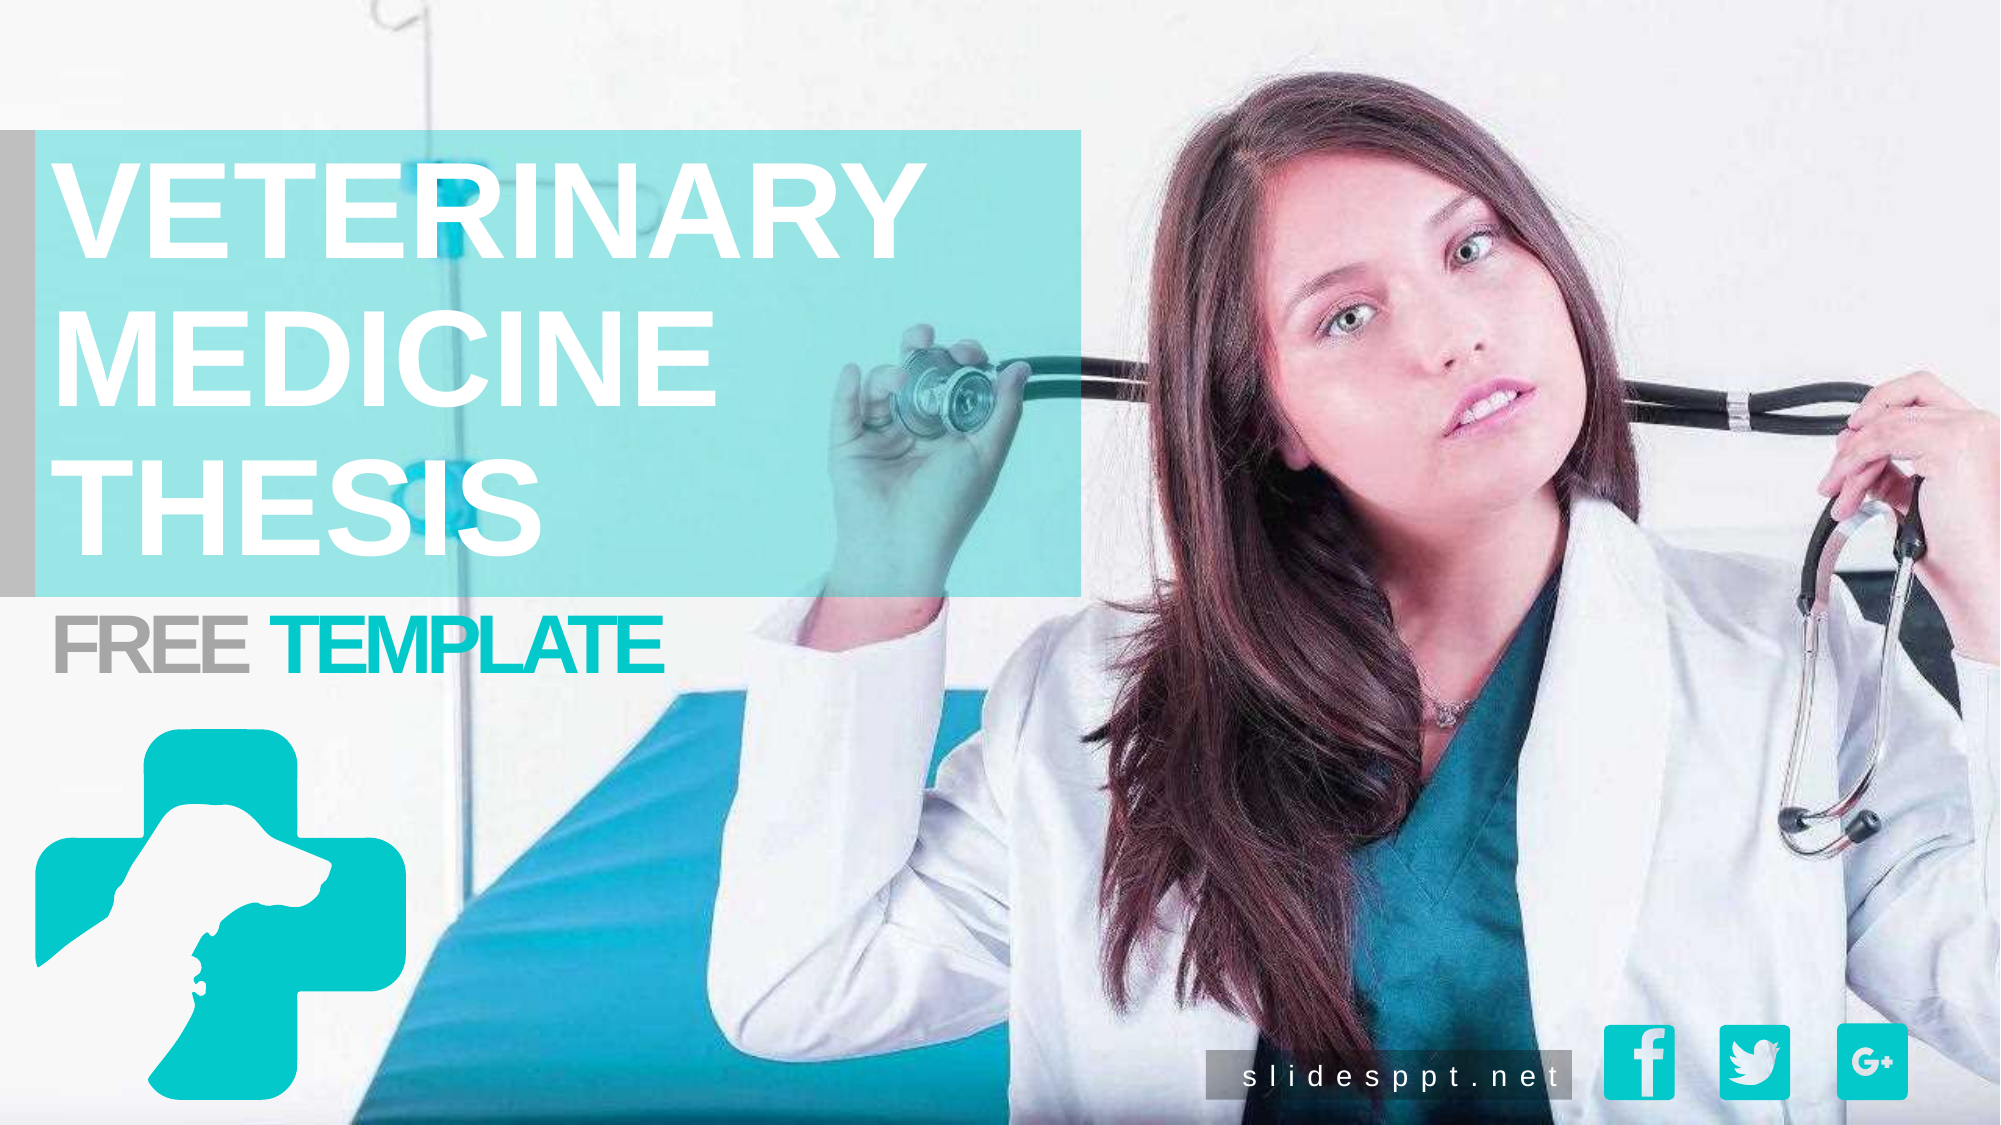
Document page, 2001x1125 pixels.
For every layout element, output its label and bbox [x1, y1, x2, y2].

text_box [0, 0, 2000, 1125]
text_box [1604, 1023, 1908, 1100]
